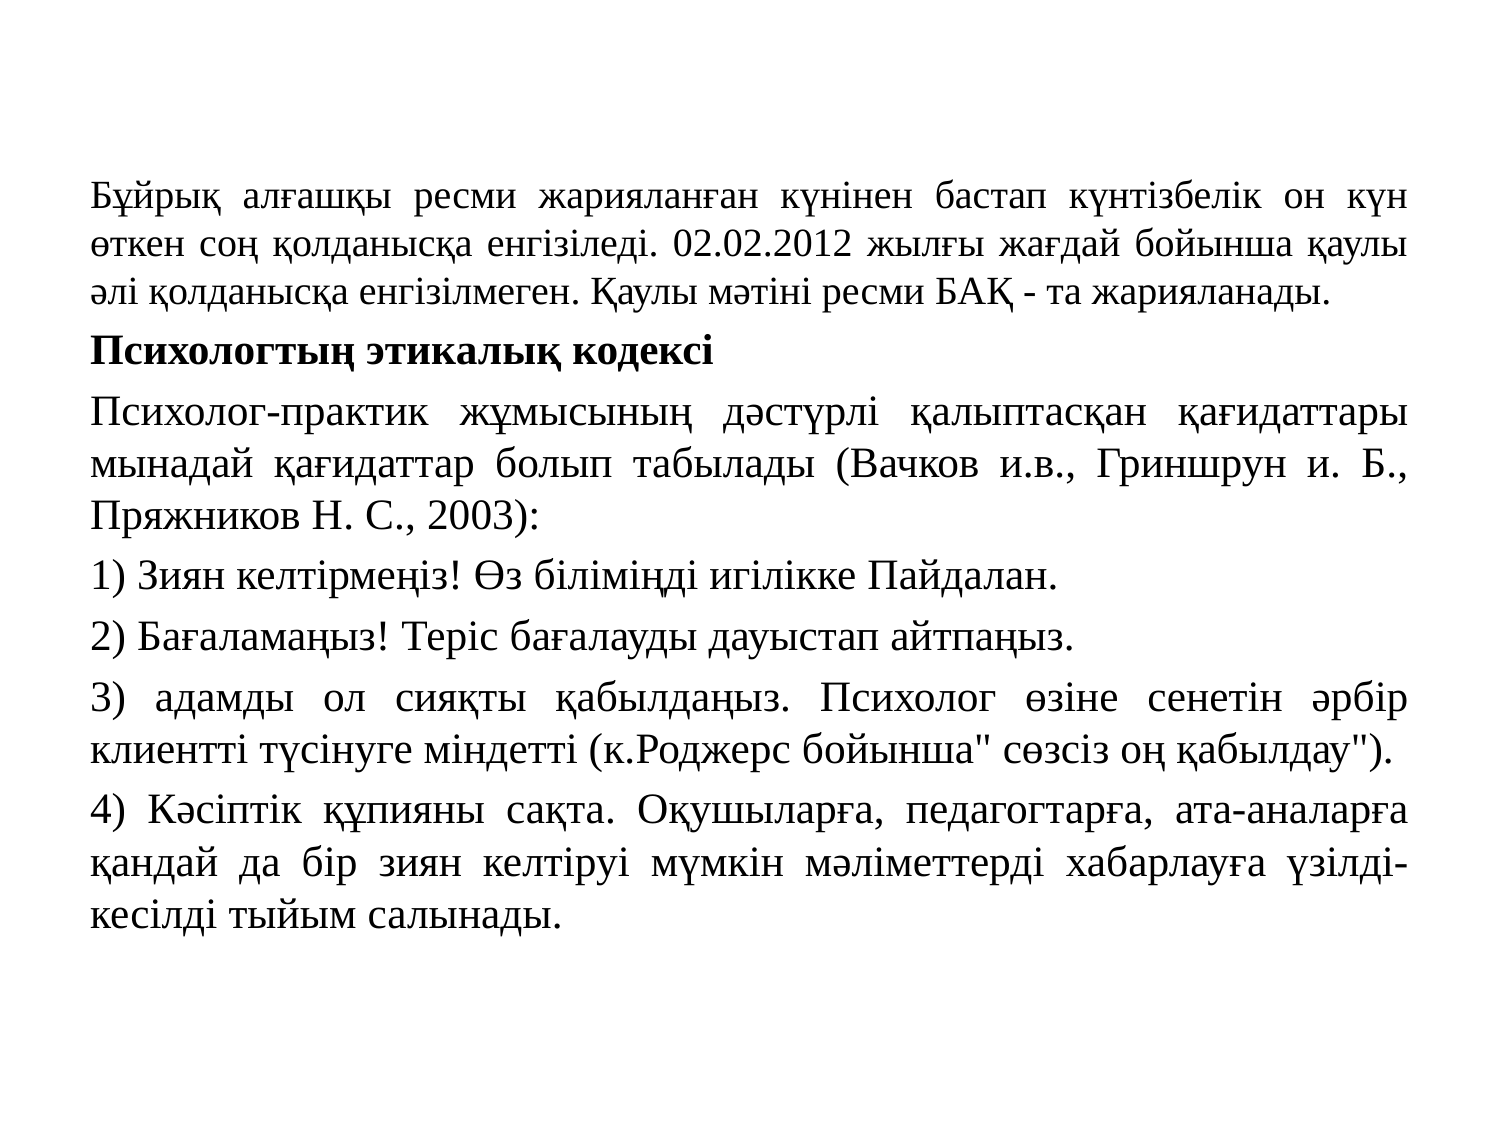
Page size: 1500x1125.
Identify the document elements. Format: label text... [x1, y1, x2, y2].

list Бұйрық алғашқы ресми жарияланған күнінен бастап күнтізбелік он күн өткен соң қолданысқа енгізіледі. 02.02.2012 жылғы жағдай бойынша қаулы әлі қолданысқа енгізілмеген. Қаулы мәтіні ресми БАҚ - та жарияланады. Психологтың этикалық кодексі Психолог-практик жұмысының дәстүрлі қалыптасқан қағидаттары мынадай қағидаттар болып табылады (Вачков и.в., Гриншрун и. Б., Пряжников Н. С., 2003): 1) Зиян келтірмеңіз! Өз біліміңді игілікке Пайдалан. 2) Бағаламаңыз! Теріс бағалауды дауыстап айтпаңыз. 3) адамды ол сияқты қабылдаңыз. Психолог өзіне сенетін әрбір клиентті түсінуге міндетті (к.Роджерс бойынша" сөзсіз оң қабылдау"). 4) Кәсіптік құпияны сақта. Оқушыларға, педагогтарға, ата-аналарға қандай да бір зиян келтіруі мүмкін мәліметтерді хабарлауға үзілді-кесілді тыйым салынады. [75, 160, 1425, 1005]
